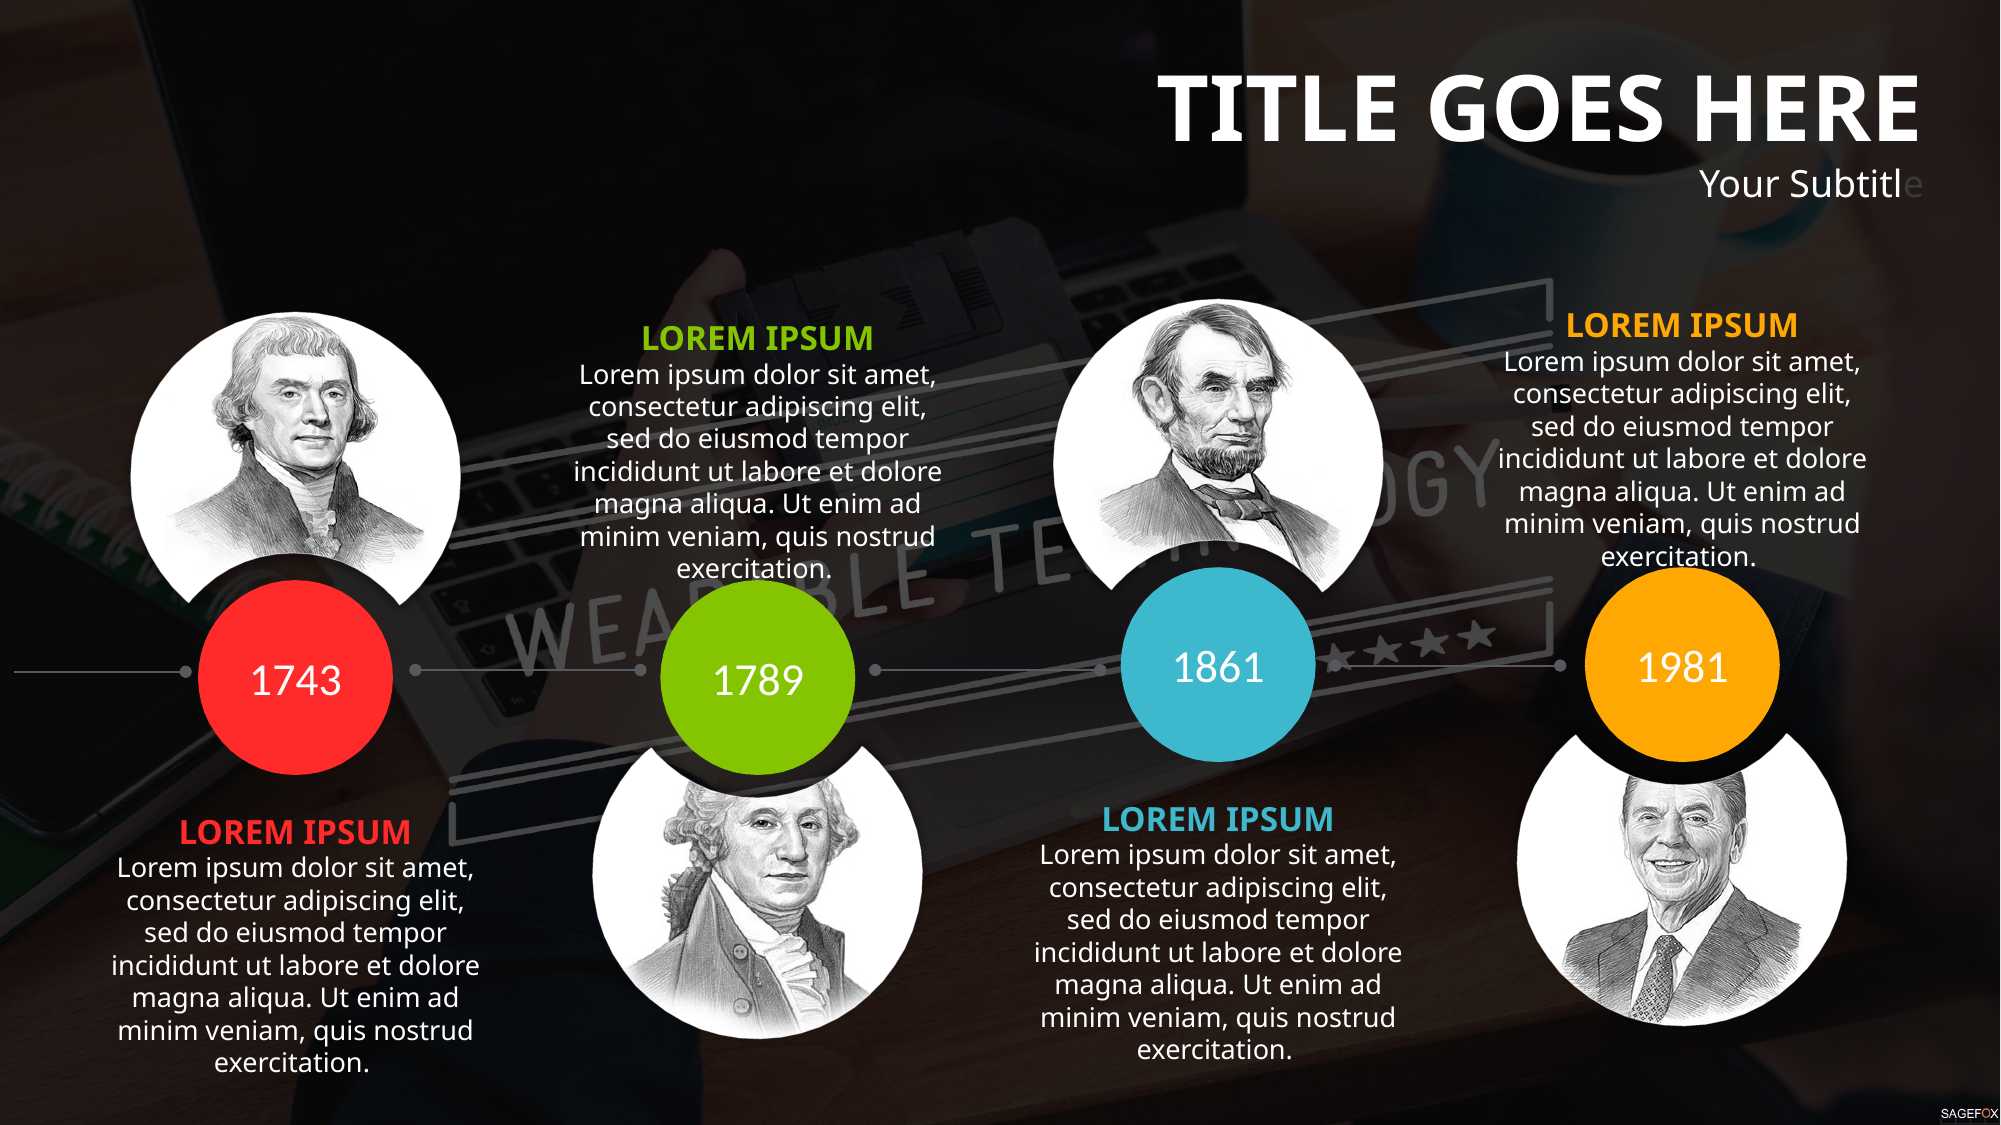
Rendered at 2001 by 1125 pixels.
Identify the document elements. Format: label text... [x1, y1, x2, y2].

text_box LOREM IPSUM Lorem ipsum dolor sit amet, consectetur adipiscing elit, sed do eiusmod tempor incididunt ut labore et dolore magna aliqua. Ut enim ad minim veniam, quis nostrud exercitation. [555, 312, 961, 590]
text_box 1981 [1584, 577, 1780, 763]
text_box LOREM IPSUM Lorem ipsum dolor sit amet, consectetur adipiscing elit, sed do eiusmod tempor incididunt ut labore et dolore magna aliqua. Ut enim ad minim veniam, quis nostrud exercitation. [92, 805, 499, 1084]
text_box 1789 [660, 590, 856, 775]
text_box [1517, 733, 1847, 1026]
text_box LOREM IPSUM Lorem ipsum dolor sit amet, consectetur adipiscing elit, sed do eiusmod tempor incididunt ut labore et dolore magna aliqua. Ut enim ad minim veniam, quis nostrud exercitation. [1015, 792, 1421, 1071]
text_box 1743 [197, 580, 393, 775]
text_box [1053, 299, 1384, 592]
text_box [592, 746, 923, 1039]
text_box LOREM IPSUM Lorem ipsum dolor sit amet, consectetur adipiscing elit, sed do eiusmod tempor incididunt ut labore et dolore magna aliqua. Ut enim ad minim veniam, quis nostrud exercitation. [1479, 299, 1886, 577]
text_box 1861 [1120, 567, 1316, 763]
picture [0, 0, 2001, 1125]
text_box [130, 312, 461, 605]
text_box TITLE GOES HERE Your Subtitle [1035, 42, 1939, 212]
